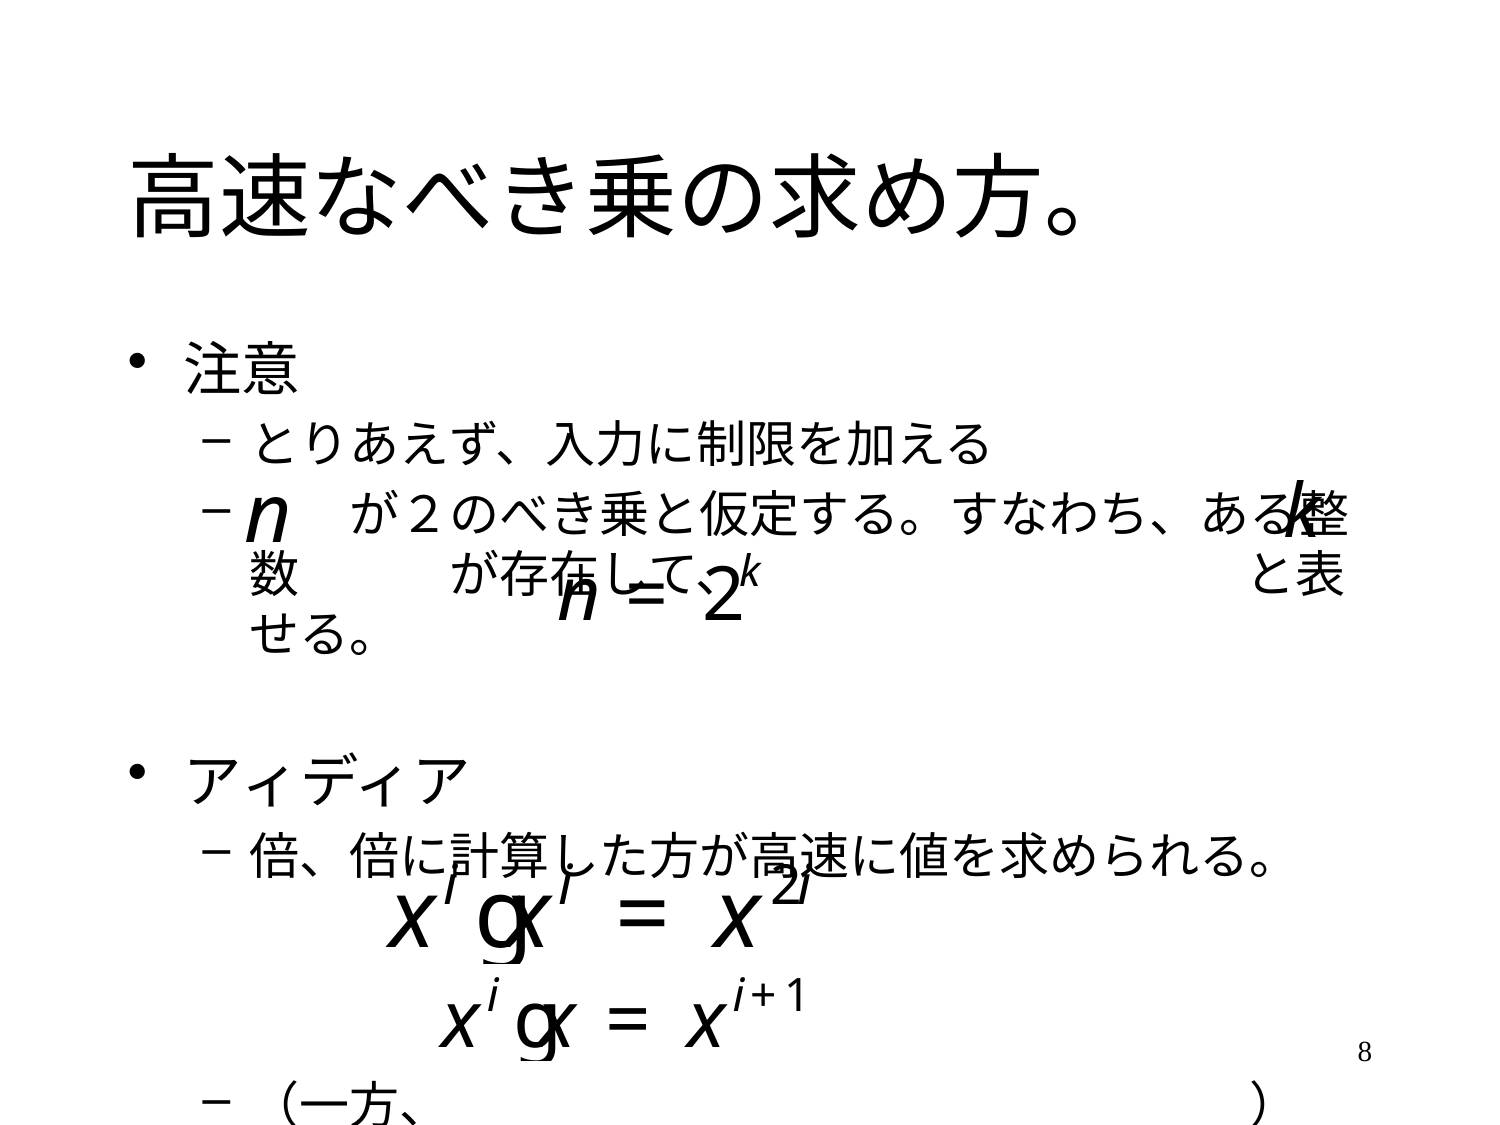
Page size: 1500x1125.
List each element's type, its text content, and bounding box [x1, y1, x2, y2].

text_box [378, 843, 835, 964]
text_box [1277, 468, 1340, 551]
list 注意 とりあえず、入力に制限を加える が２のべき乗と仮定する。すなわち、ある整数 が存在して、 と表せる。 アィディア 倍、倍に計算した方が高速に値を求められる。 （一方、 ） [112, 324, 1388, 1001]
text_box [237, 487, 313, 556]
title 高速なべき乗の求め方。 [112, 99, 1388, 288]
slide_number 8 [1074, 1024, 1388, 1101]
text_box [433, 960, 820, 1061]
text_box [550, 538, 776, 633]
